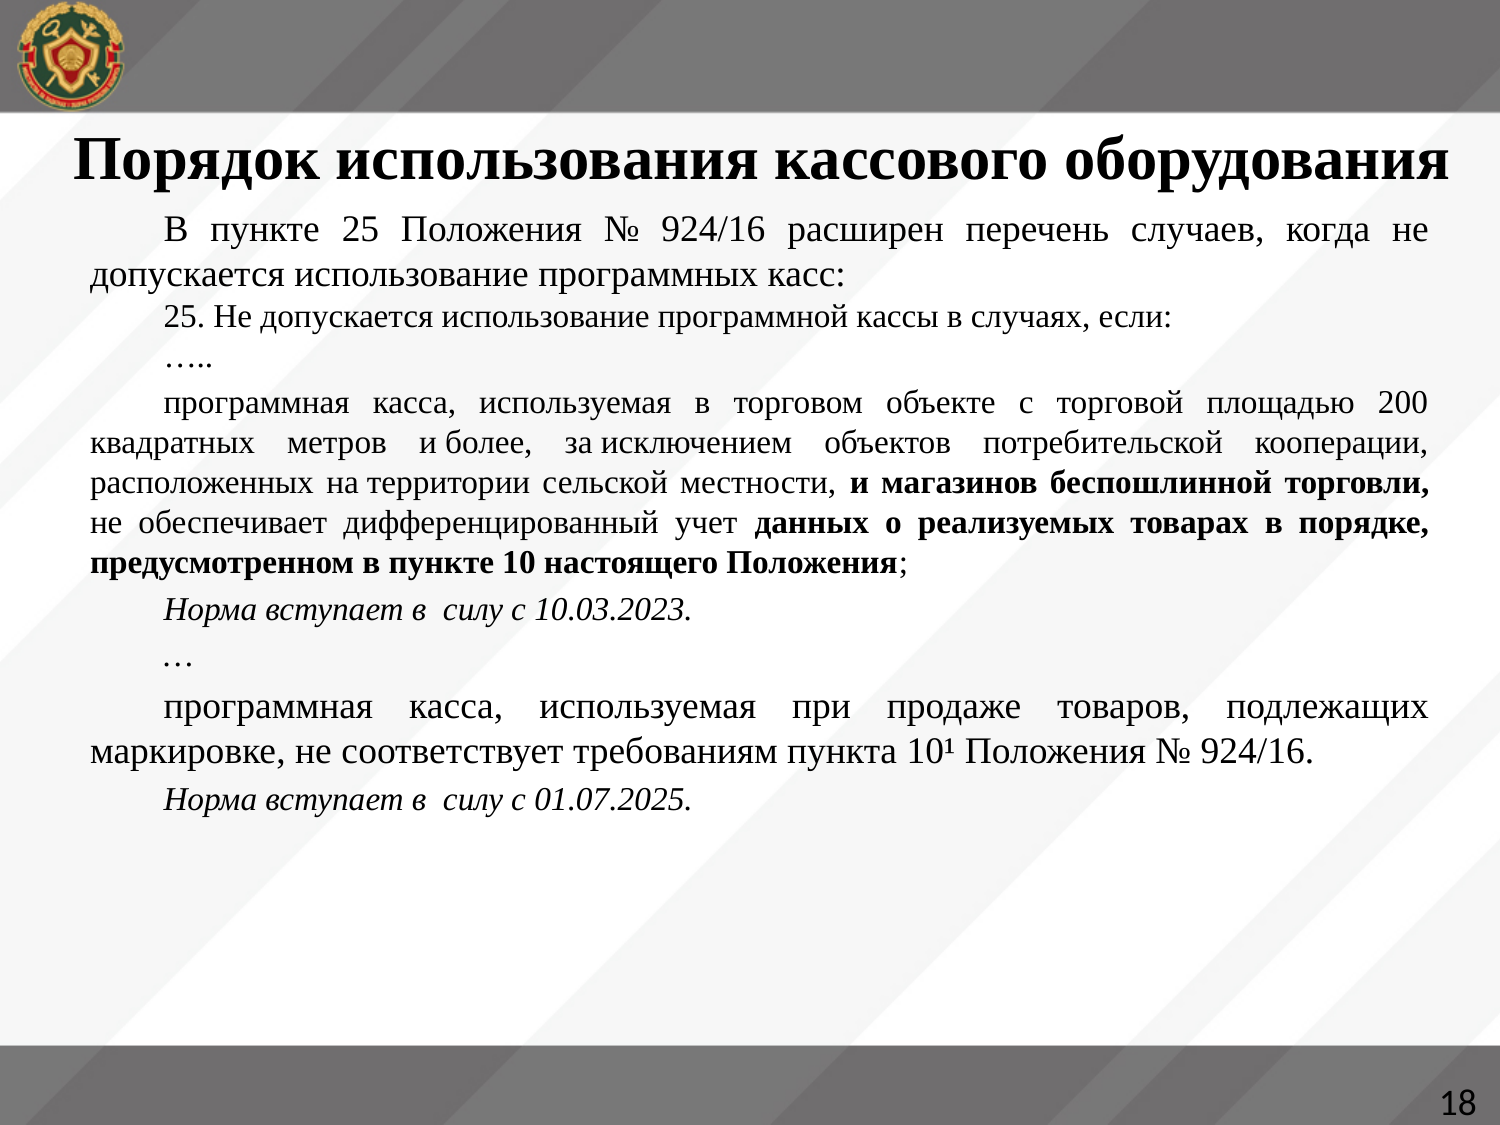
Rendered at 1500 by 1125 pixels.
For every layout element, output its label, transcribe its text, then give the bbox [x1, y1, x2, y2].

picture [0, 0, 1500, 1125]
text_box 18 [1414, 1074, 1500, 1125]
title Порядок использования кассового оборудования [54, 101, 1471, 209]
list В пункте 25 Положения № 924/16 расширен перечень случаев, когда не допускается использование программных касс: 25. Не допускается использование программной кассы в случаях, если: ….. программная касса, используемая в торговом объекте с торговой площадью 200 квадратных метров и более, за исключением объектов потребительской кооперации, расположенных на территории сельской местности, и магазинов беспошлинной торговли, не обеспечивает дифференцированный учет данных о реализуемых товарах в порядке, предусмотренном в пункте 10 настоящего Положения; Норма вступает в силу с 10.03.2023. … программная касса, используемая при продаже товаров, подлежащих маркировке, не соответствует требованиям пункта 10¹ Положения № 924/16. Норма вступает в силу с 01.07.2025. [74, 196, 1446, 1048]
